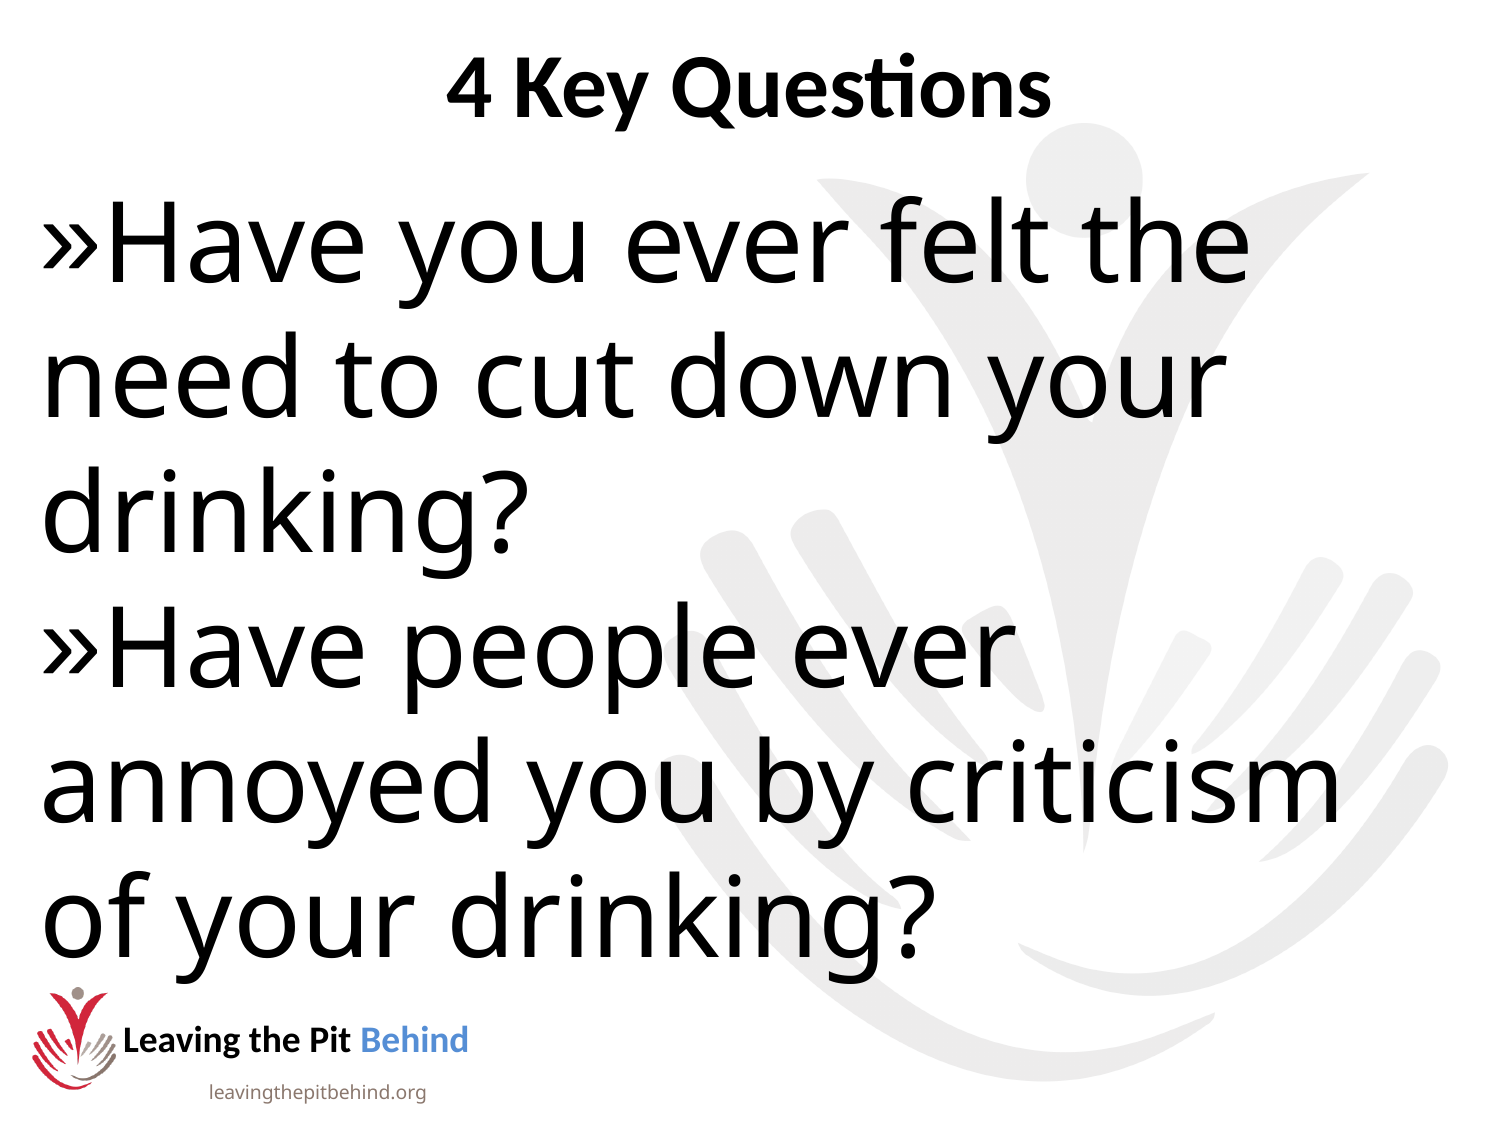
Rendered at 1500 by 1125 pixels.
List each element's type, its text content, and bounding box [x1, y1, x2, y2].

list Have you ever felt the need to cut down your drinking? Have people ever annoyed you by criticism of your drinking? [24, 162, 1475, 438]
picture [32, 987, 118, 1096]
title 4 Key Questions [24, 0, 1475, 162]
